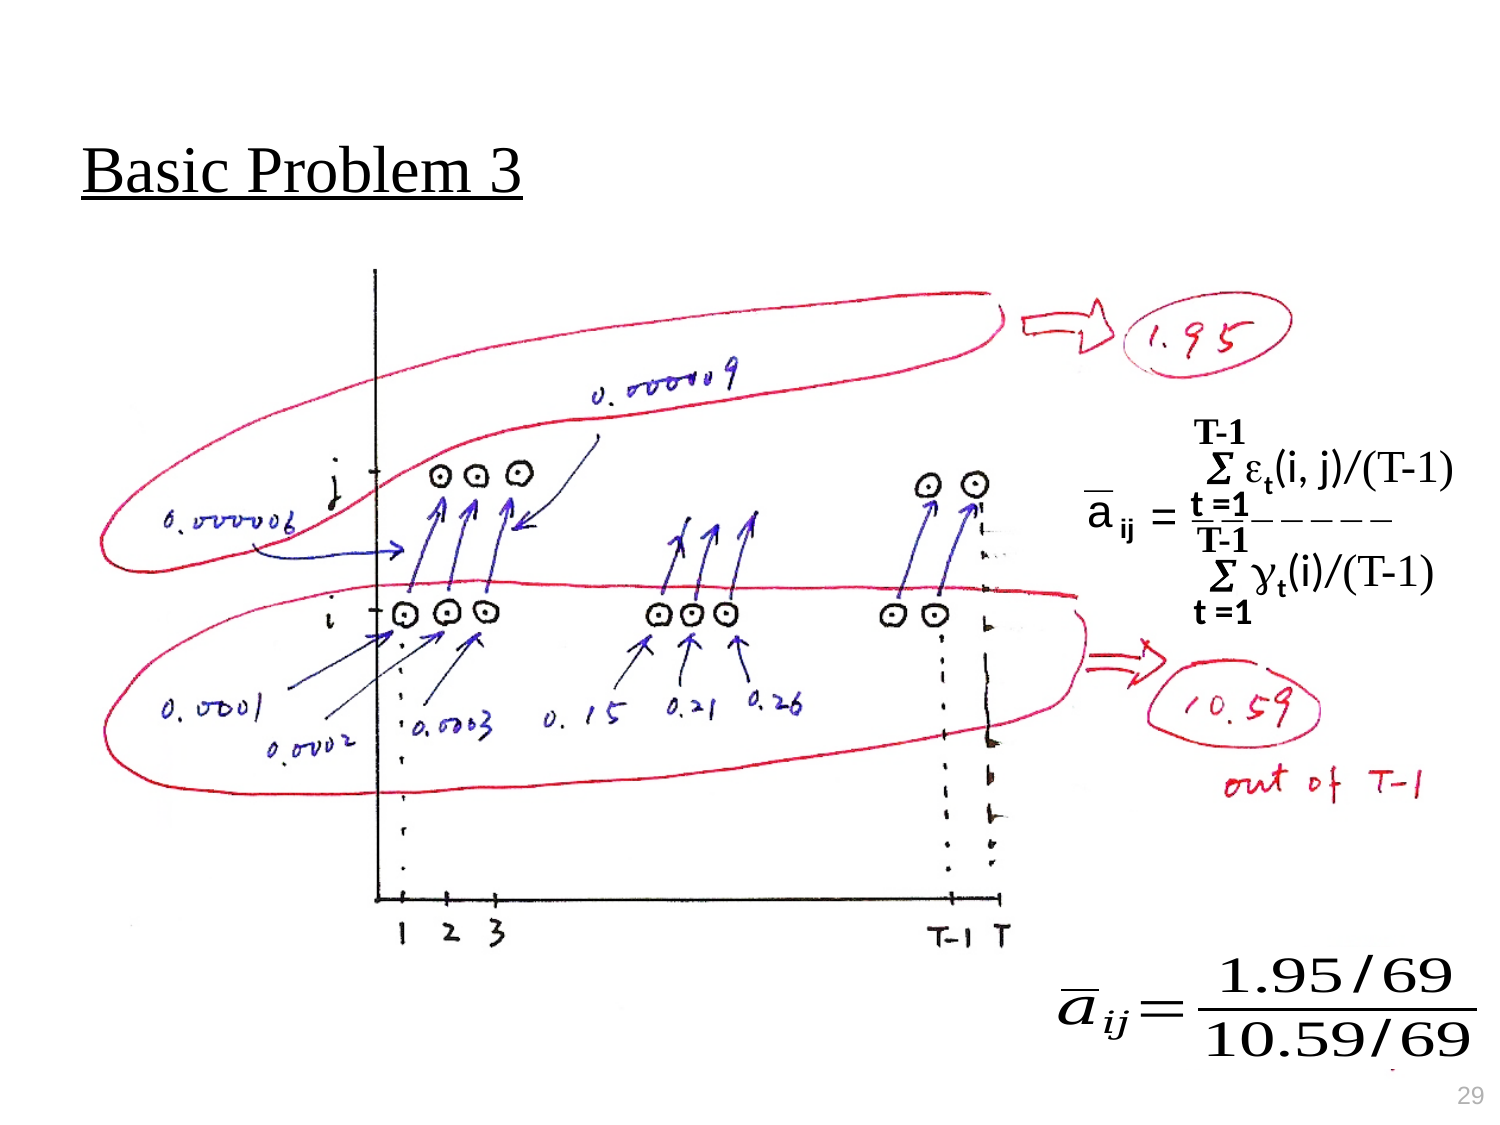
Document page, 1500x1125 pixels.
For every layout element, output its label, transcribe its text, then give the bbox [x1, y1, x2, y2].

text_box Basic Problem 3 [66, 118, 539, 213]
slide_number 29 [1162, 1065, 1500, 1125]
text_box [1068, 408, 1483, 687]
picture [88, 256, 1448, 1081]
